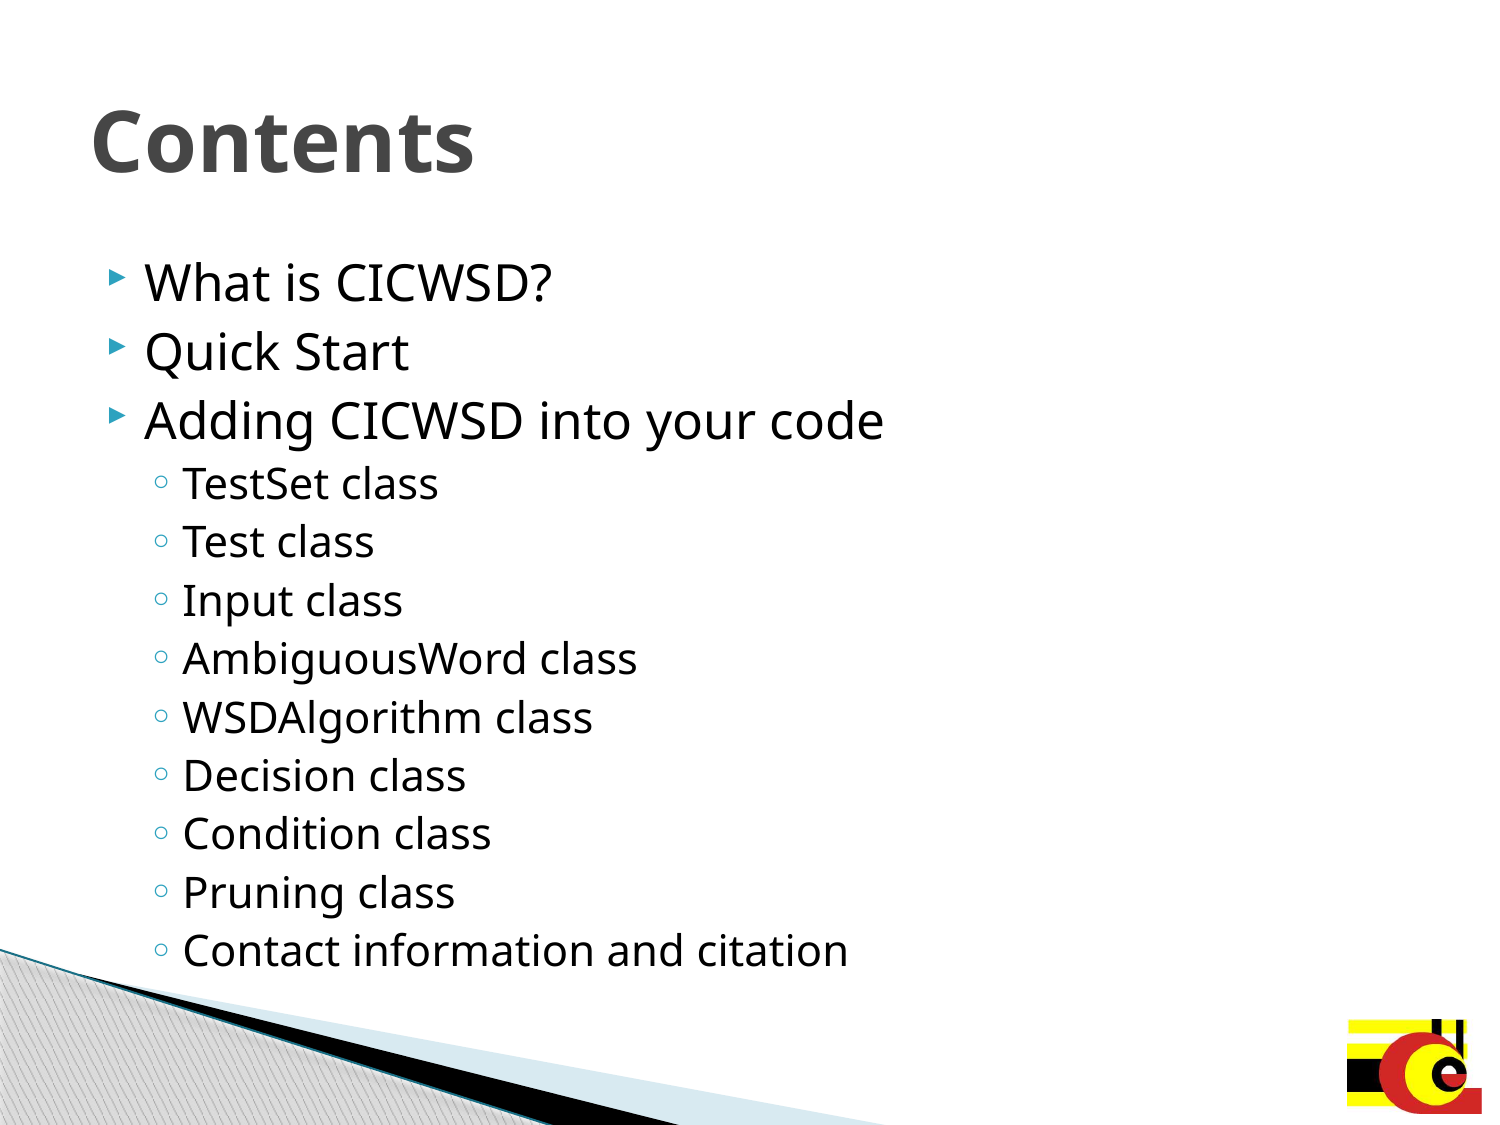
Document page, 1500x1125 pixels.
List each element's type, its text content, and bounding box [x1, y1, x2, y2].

title Contents [75, 45, 1425, 233]
list What is CICWSD? Quick Start Adding CICWSD into your code TestSet class Test class Input class AmbiguousWord class WSDAlgorithm class Decision class Condition class Pruning class Contact information and citation [75, 243, 1425, 986]
picture [1347, 1019, 1483, 1114]
